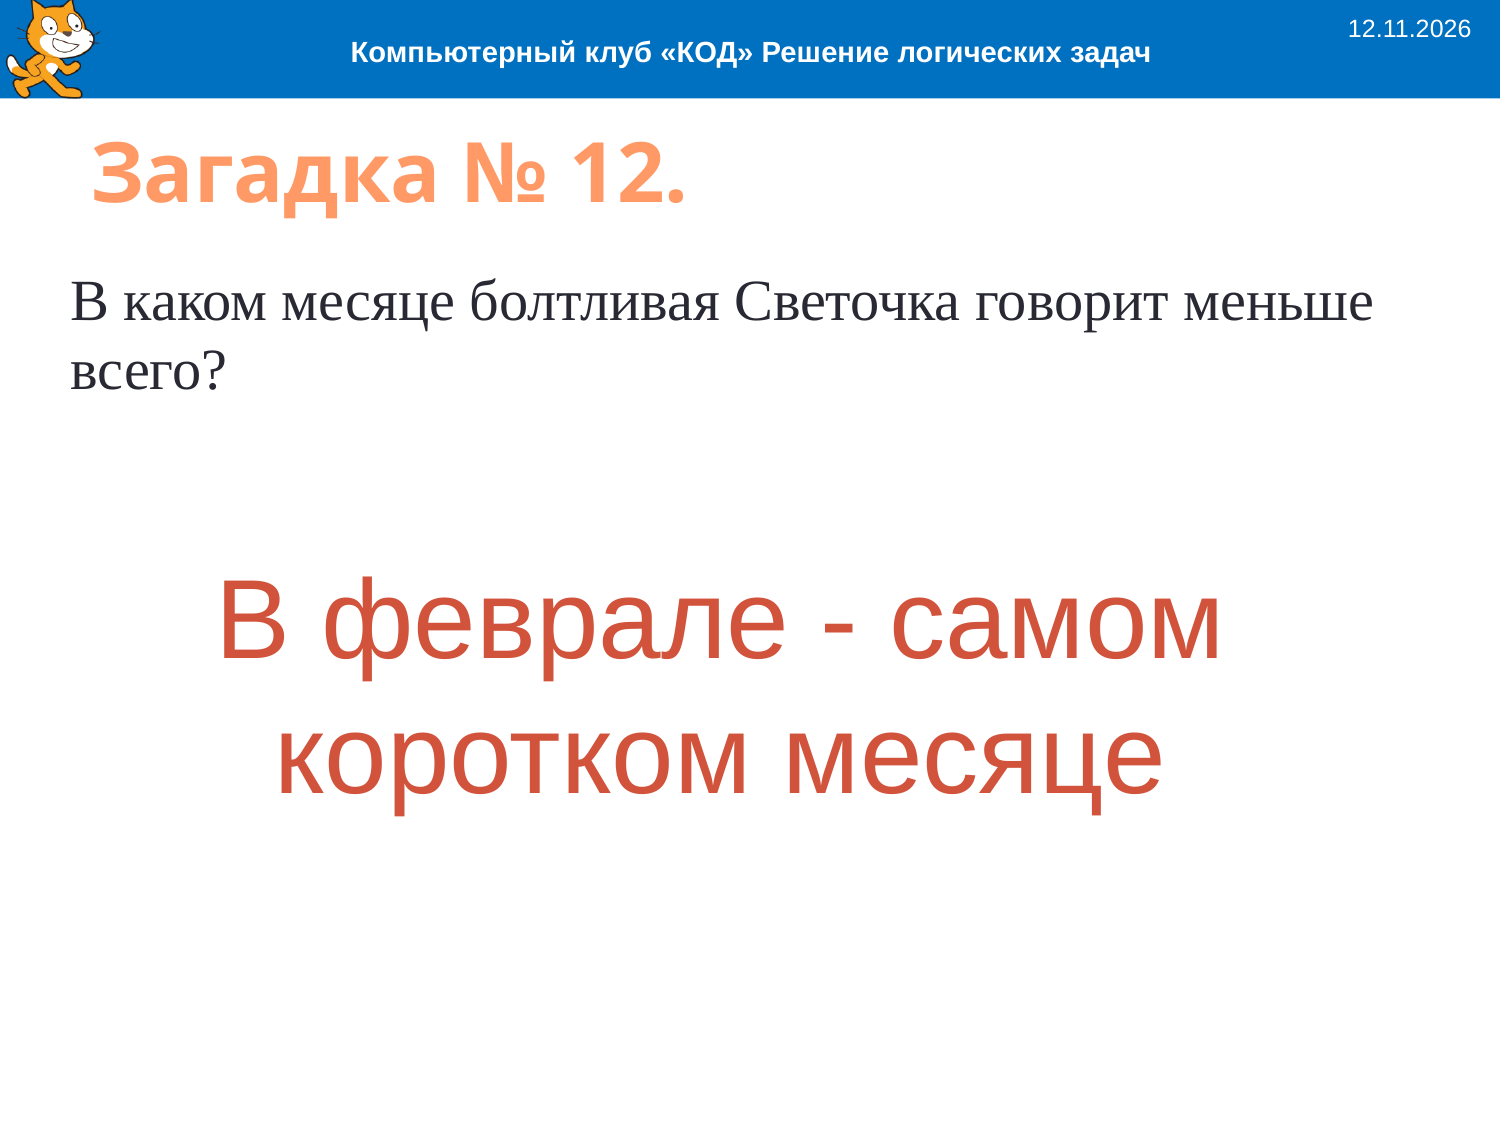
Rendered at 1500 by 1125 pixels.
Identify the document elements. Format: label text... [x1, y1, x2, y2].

text_box В феврале - самом коротком месяце [0, 538, 1471, 824]
text_box В каком месяце болтливая Светочка говорит меньше всего? [55, 254, 1448, 410]
picture [5, 0, 101, 99]
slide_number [1332, 0, 1500, 55]
title Загадка № 12. [75, 87, 1425, 250]
footer Компьютерный клуб «КОД» Решение логических задач [265, 3, 1238, 99]
